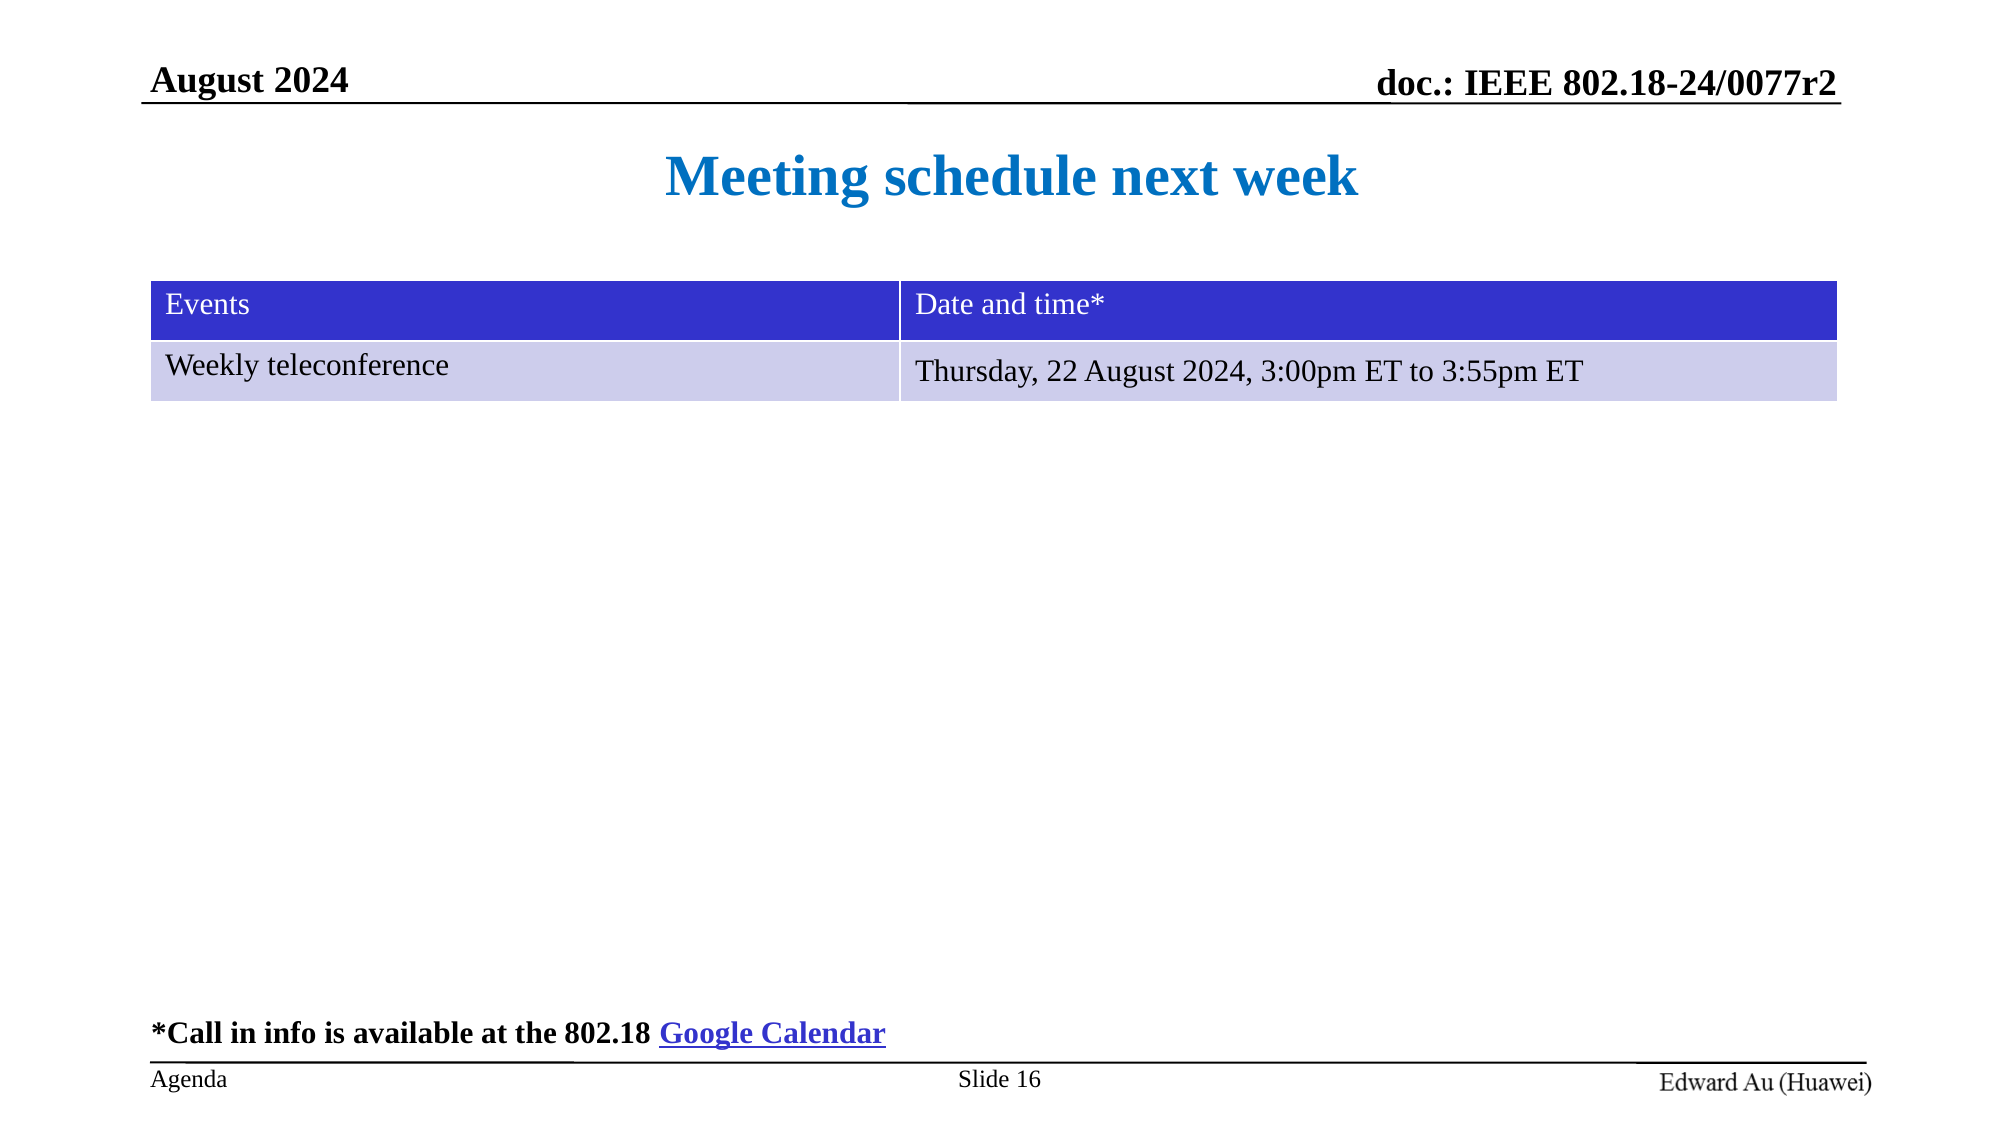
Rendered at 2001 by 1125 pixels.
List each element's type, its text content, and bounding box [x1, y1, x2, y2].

table_header Date and time* [901, 281, 1837, 340]
text_box *Call in info is available at the 802.18 Google Calendar [136, 1005, 1863, 1058]
table_header Events [151, 281, 899, 340]
slide_number Slide 16 [933, 1061, 1067, 1123]
title Meeting schedule next week [162, 99, 1864, 246]
table_cell Weekly teleconference [151, 342, 899, 401]
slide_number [149, 54, 651, 101]
picture [1174, 1058, 1887, 1113]
table_cell Thursday, 22 August 2024, 3:00pm ET to 3:55pm ET [901, 342, 1837, 401]
